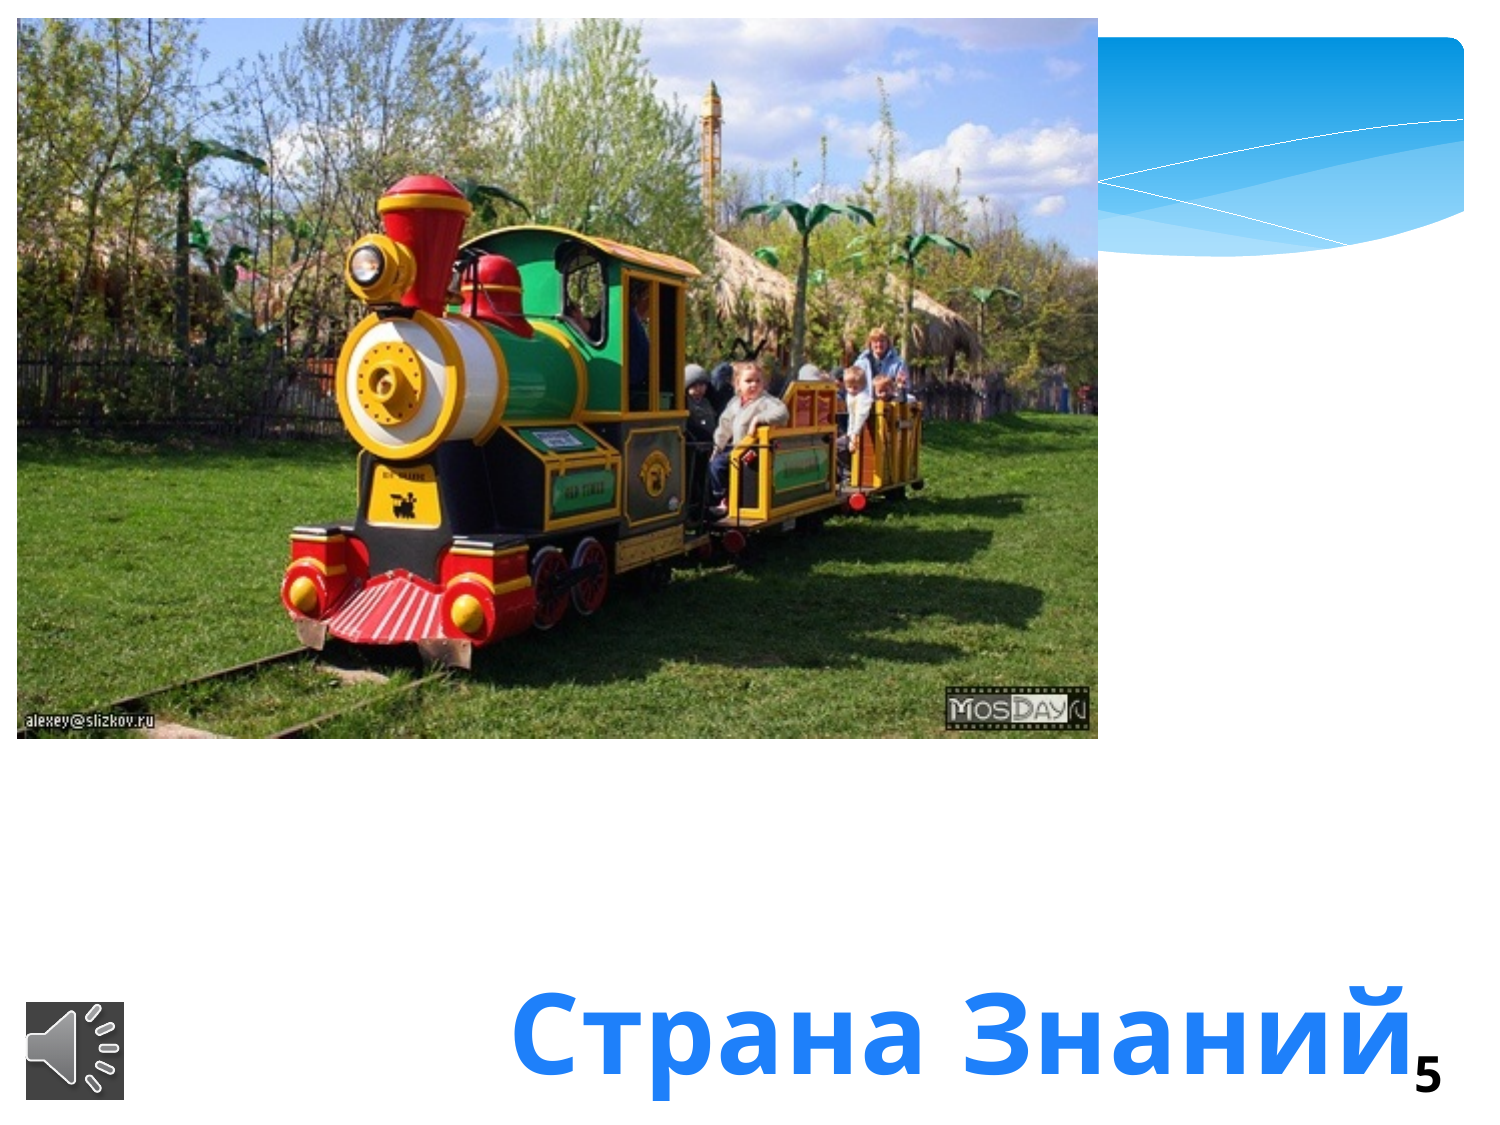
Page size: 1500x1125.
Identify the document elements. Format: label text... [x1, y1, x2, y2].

text_box 5 [1399, 1034, 1471, 1110]
picture [17, 18, 1098, 739]
text_box Страна Знаний [490, 819, 1437, 1105]
picture [24, 1000, 126, 1102]
